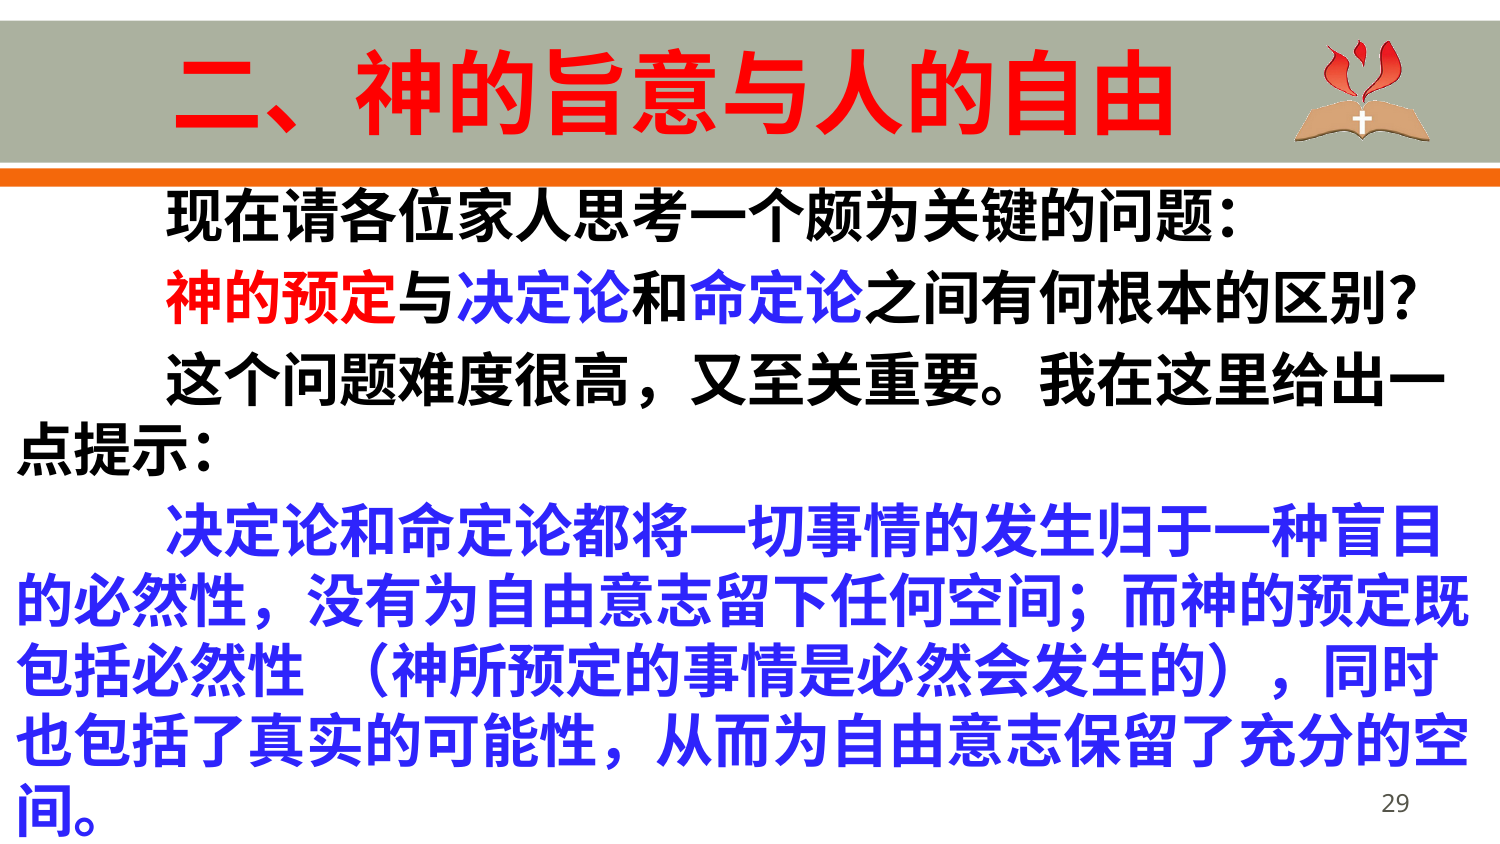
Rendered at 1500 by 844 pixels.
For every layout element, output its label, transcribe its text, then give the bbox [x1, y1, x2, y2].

title 二、神的旨意与人的自由 [75, 22, 1278, 160]
list 现在请各位家人思考一个颇为关键的问题： 神的预定与决定论和命定论之间有何根本的区别？ 这个问题难度很高，又至关重要。我在这里给出一点提示： 决定论和命定论都将一切事情的发生归于一种盲目的必然性，没有为自由意志留下任何空间；而神的预定既包括必然性 （神所预定的事情是必然会发生的），同时也包括了真实的可能性，从而为自由意志保留了充分的空间。 [0, 171, 1500, 844]
slide_number 29 [1074, 782, 1425, 827]
picture [1289, 35, 1434, 144]
